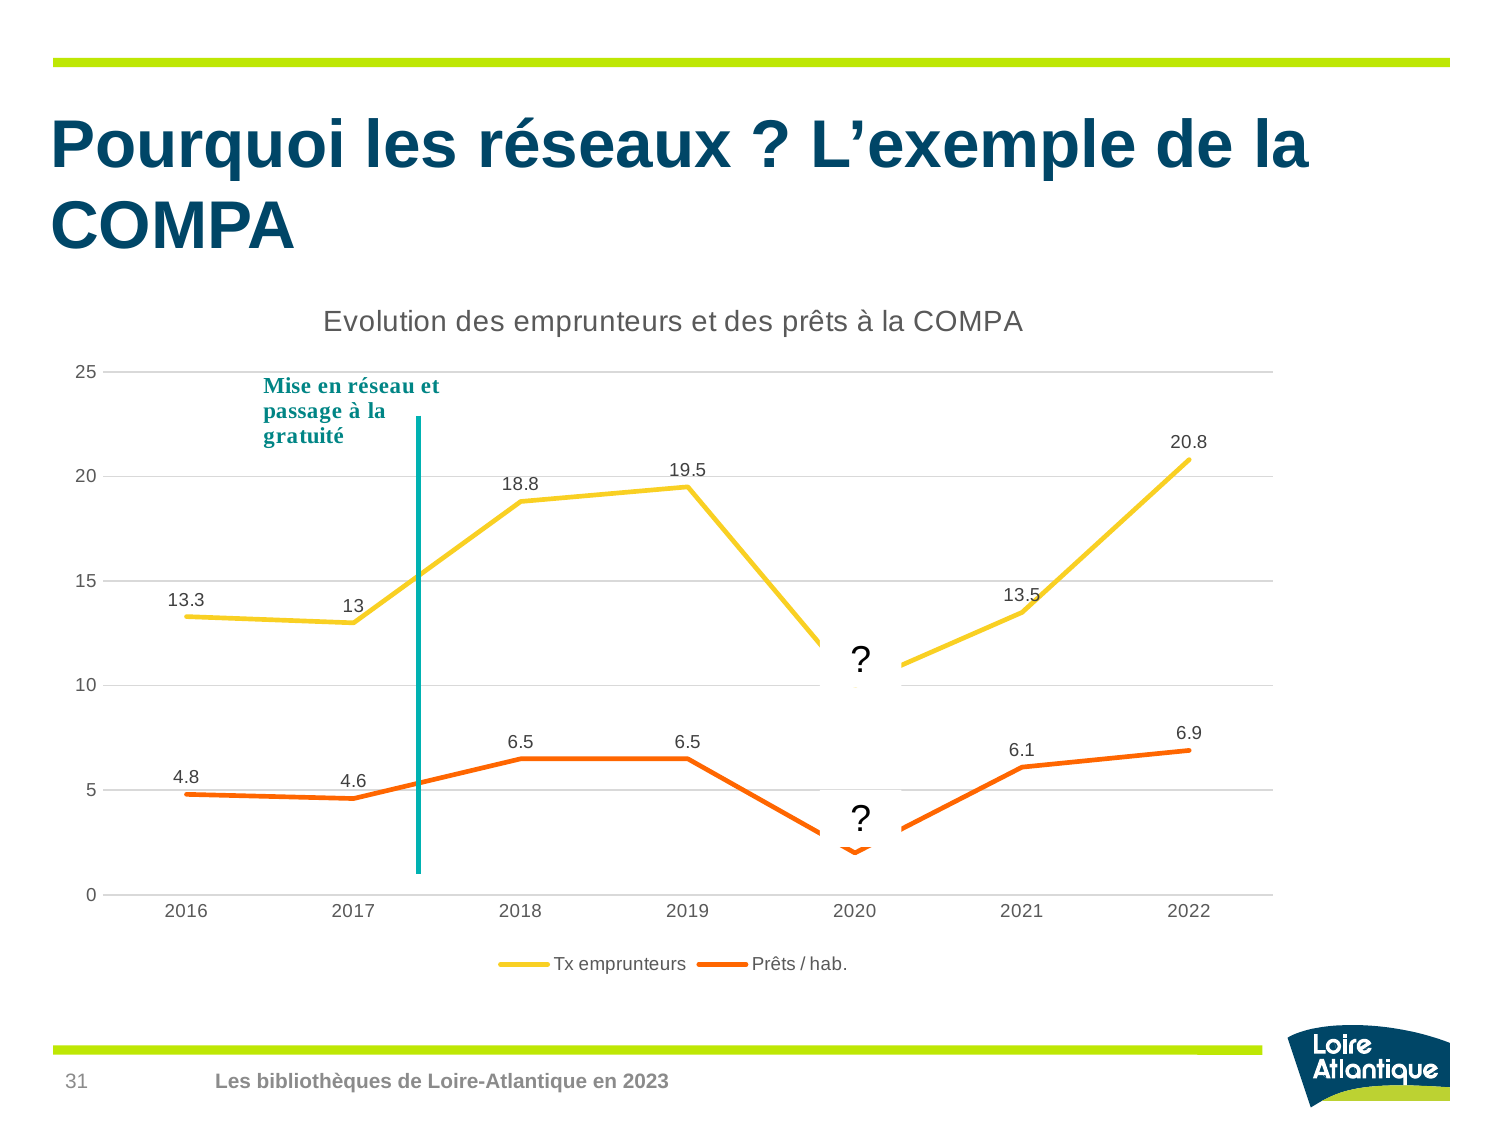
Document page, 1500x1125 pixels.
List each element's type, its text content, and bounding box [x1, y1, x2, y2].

footer Les bibliothèques de Loire-Atlantique en 2023 [200, 1059, 1213, 1101]
title Pourquoi les réseaux ? L’exemple de la COMPA [50, 99, 1451, 263]
chart [50, 274, 1298, 982]
slide_number 31 [50, 1059, 176, 1101]
